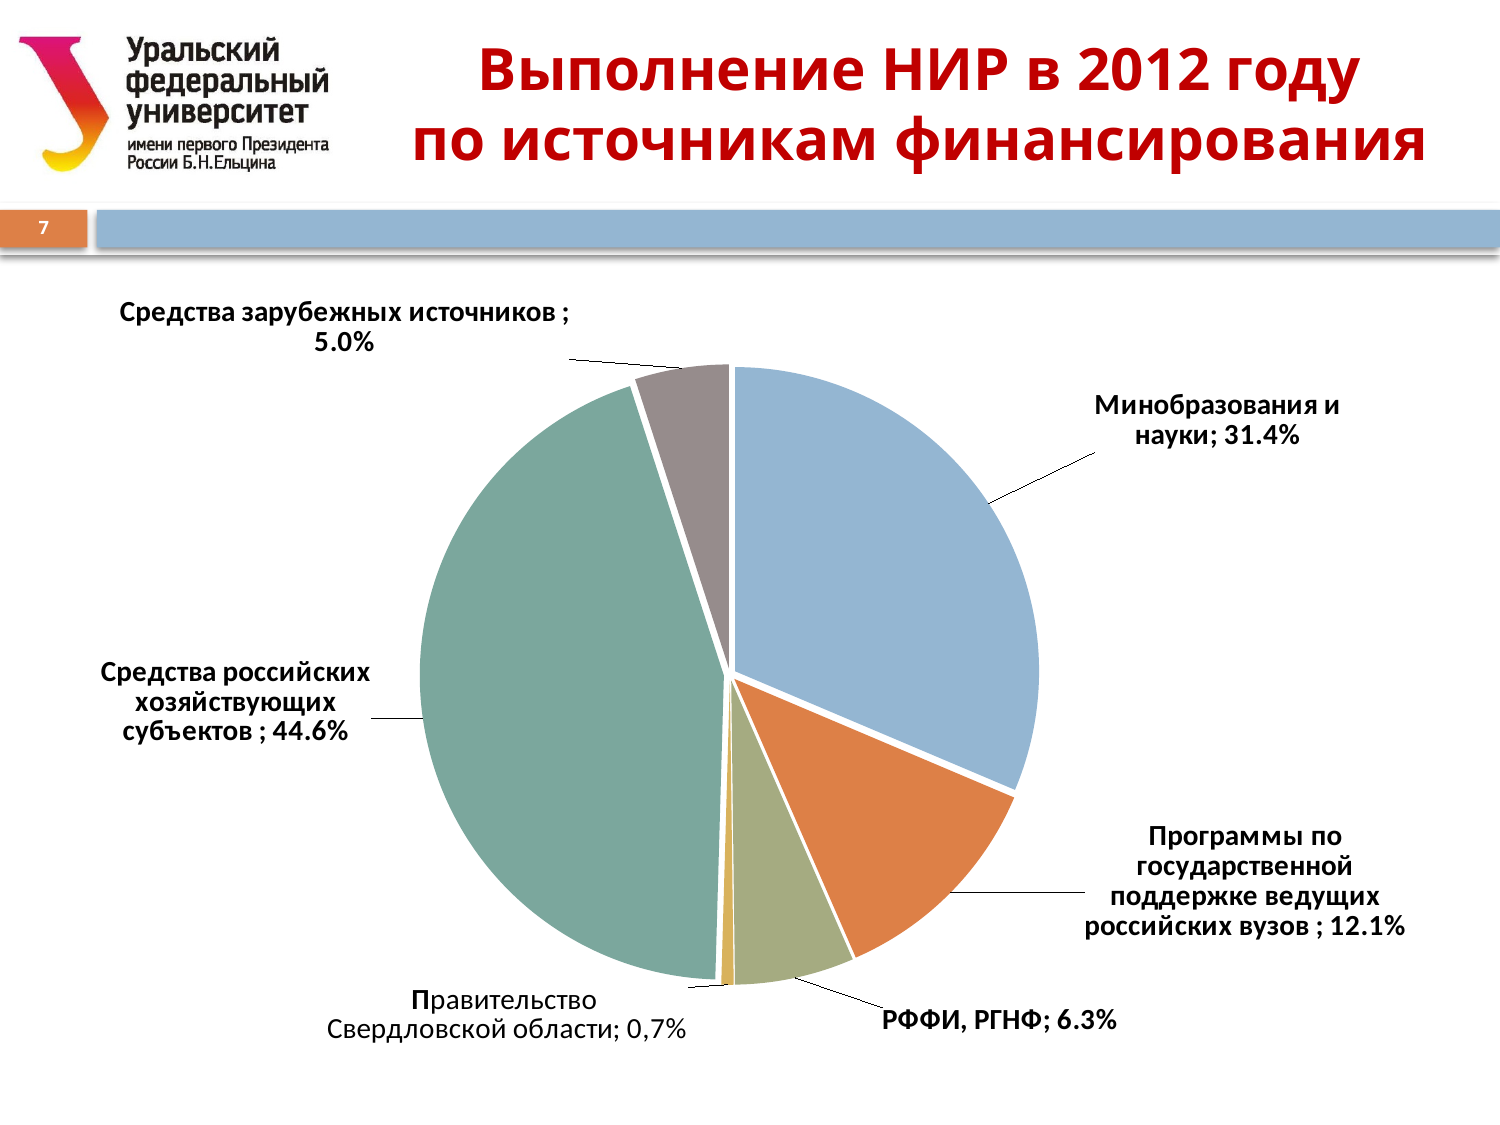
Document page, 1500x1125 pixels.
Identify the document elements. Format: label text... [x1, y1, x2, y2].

title Выполнение НИР в 2012 году по источникам финансирования [371, 30, 1483, 173]
picture [0, 19, 367, 192]
slide_number 7 [0, 208, 88, 249]
chart [52, 278, 1460, 1083]
